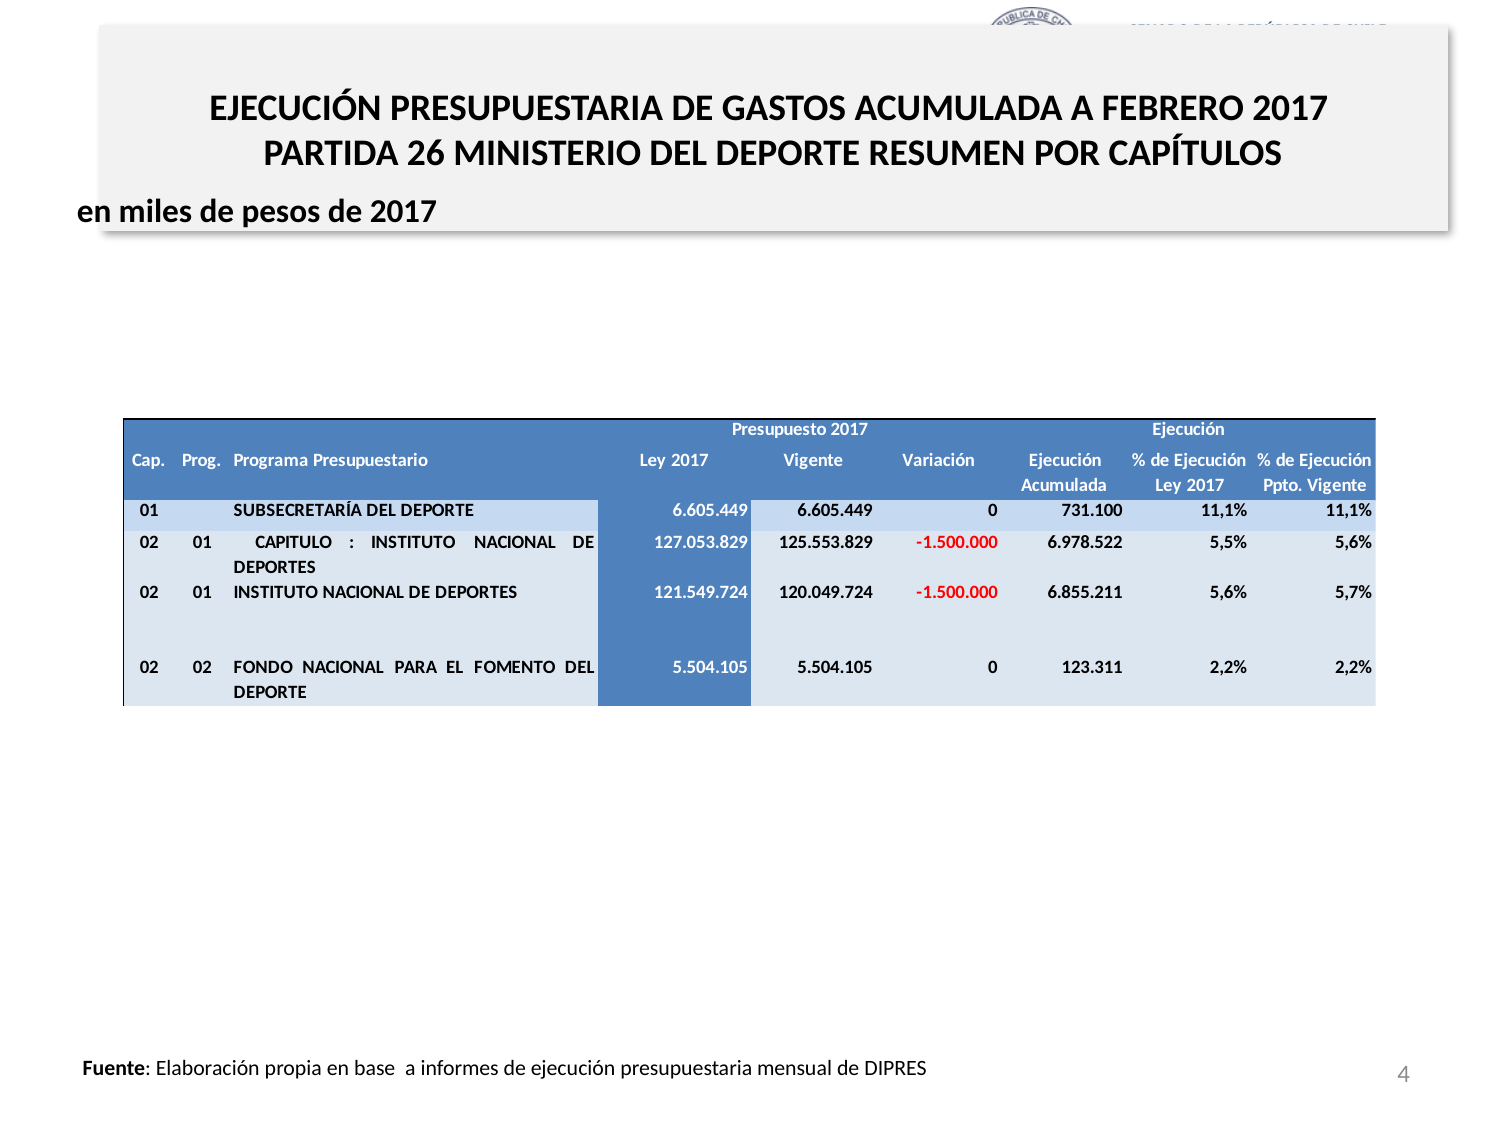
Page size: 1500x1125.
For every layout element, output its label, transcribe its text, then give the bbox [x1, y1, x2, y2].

title EJECUCIÓN PRESUPUESTARIA DE GASTOS ACUMULADA A FEBRERO 2017 PARTIDA 26 MINISTERIO DEL DEPORTE RESUMEN POR CAPÍTULOS [100, 26, 1447, 231]
text_box en miles de pesos de 2017 [62, 181, 1412, 257]
text_box Fuente: Elaboración propia en base a informes de ejecución presupuestaria mensual de DIPRES [67, 1045, 1447, 1106]
picture [986, 7, 1079, 26]
picture [122, 418, 1378, 708]
